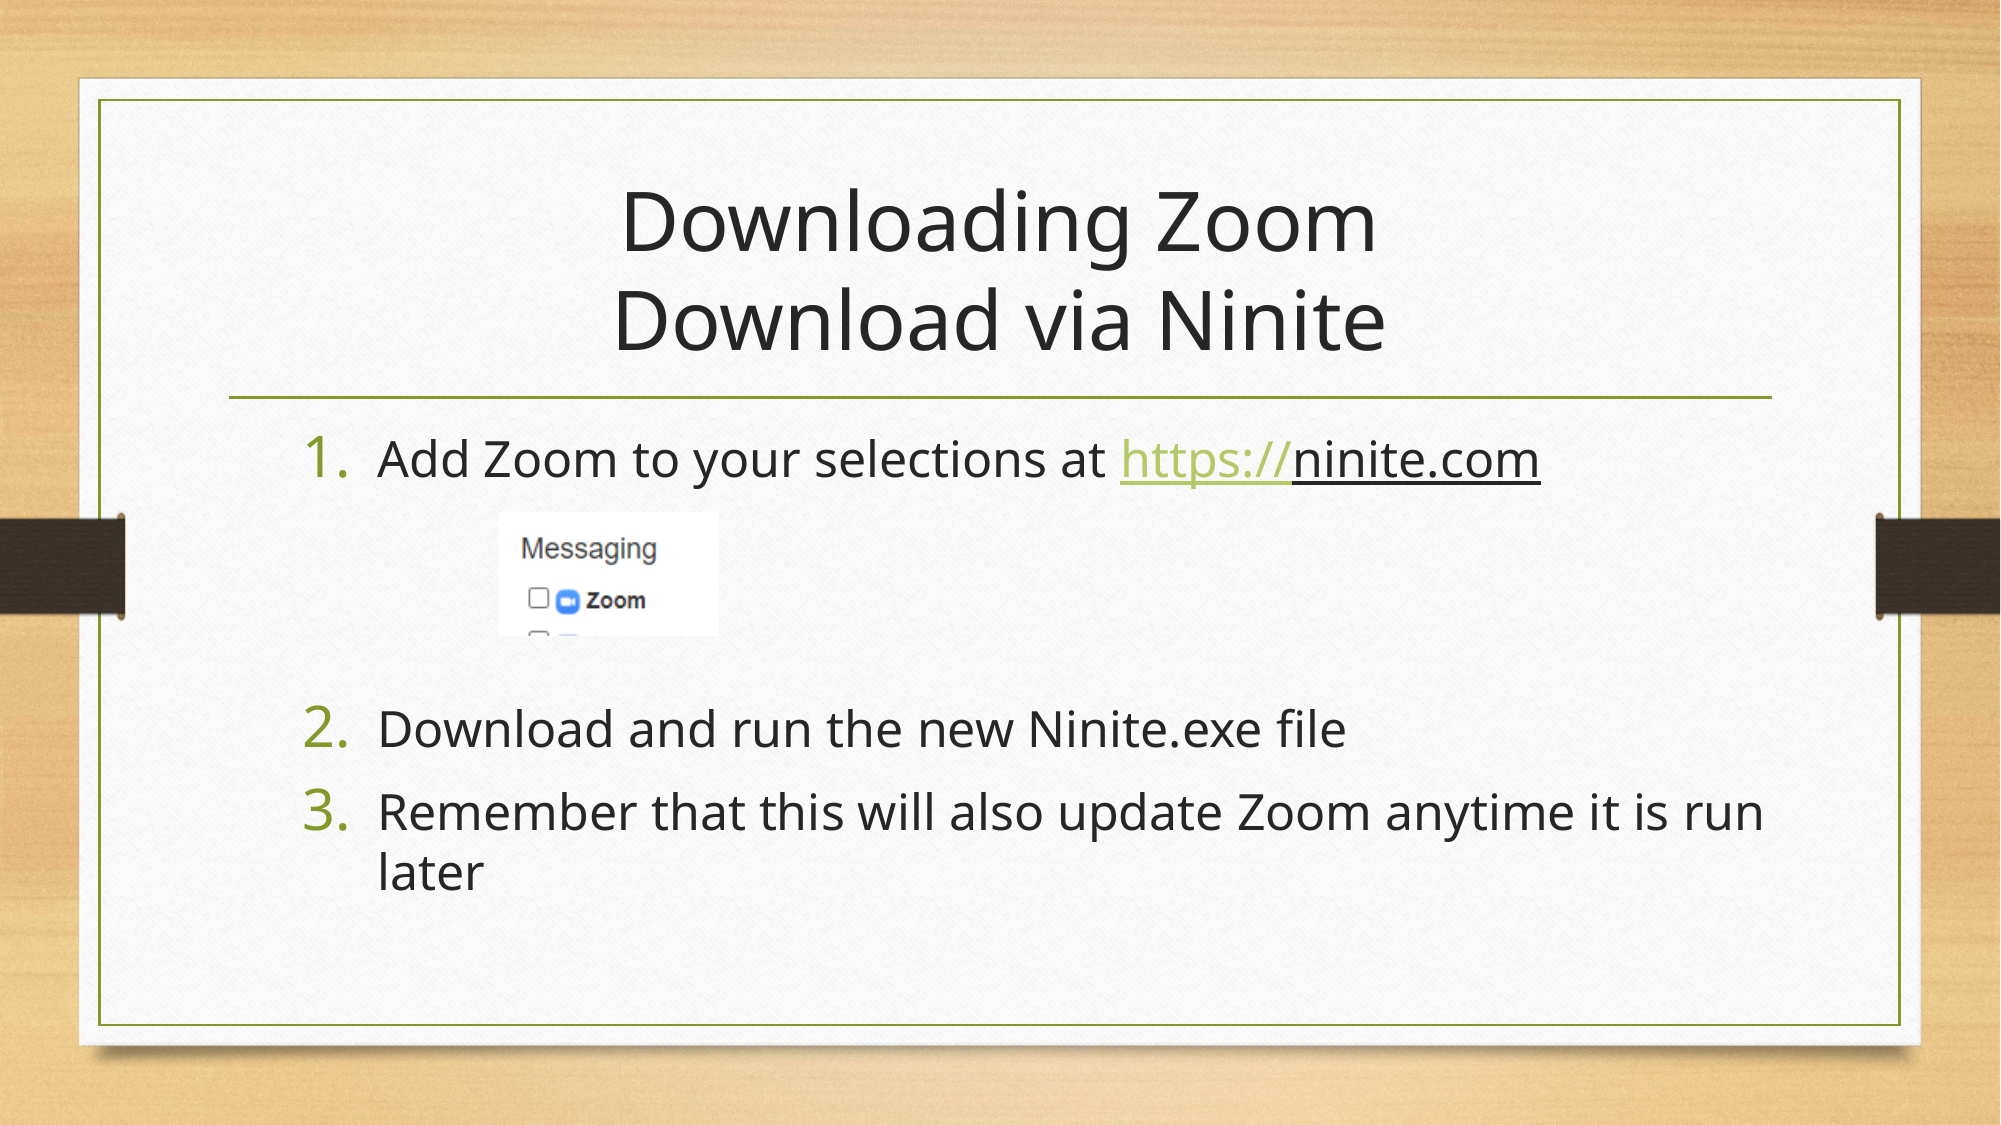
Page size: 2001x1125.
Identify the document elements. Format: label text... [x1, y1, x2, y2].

list Add Zoom to your selections at https://ninite.com Download and run the new Ninite.exe file Remember that this will also update Zoom anytime it is run later [212, 419, 1788, 964]
title Downloading Zoom Download via Ninite [212, 161, 1788, 375]
picture [0, 0, 2001, 1125]
